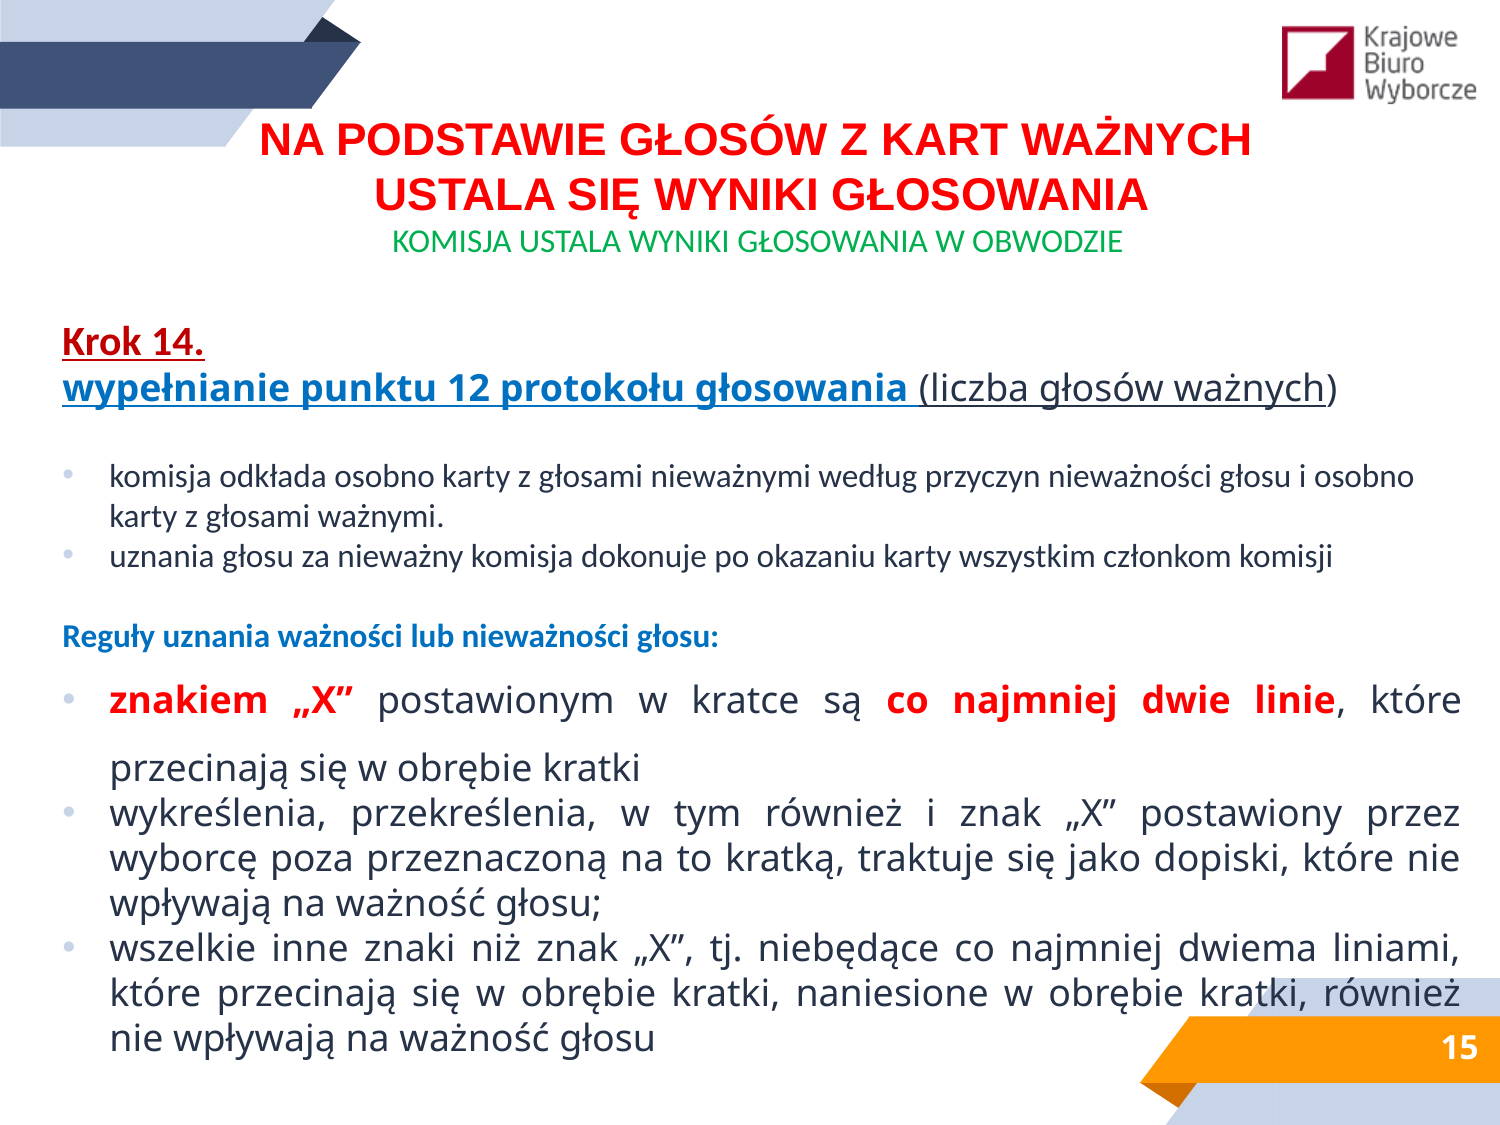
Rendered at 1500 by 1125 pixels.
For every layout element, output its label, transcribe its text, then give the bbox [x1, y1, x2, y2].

slide_number 15 [1249, 1014, 1494, 1084]
picture [1282, 23, 1478, 107]
list NA PODSTAWIE GŁOSÓW Z KART WAŻNYCH USTALA SIĘ WYNIKI GŁOSOWANIA KOMISJA USTALA WYNIKI GŁOSOWANIA W OBWODZIE Krok 14. wypełnianie punktu 12 protokołu głosowania (liczba głosów ważnych) komisja odkłada osobno karty z głosami nieważnymi według przyczyn nieważności głosu i osobno karty z głosami ważnymi. uznania głosu za nieważny komisja dokonuje po okazaniu karty wszystkim członkom komisji Reguły uznania ważności lub nieważności głosu: znakiem „X” postawionym w kratce są co najmniej dwie linie, które przecinają się w obrębie kratki wykreślenia, przekreślenia, w tym również i znak „X” postawiony przez wyborcę poza przeznaczoną na to kratką, traktuje się jako dopiski, które nie wpływają na ważność głosu; wszelkie inne znaki niż znak „X”, tj. niebędące co najmniej dwiema liniami, które przecinają się w obrębie kratki, naniesione w obrębie kratki, również nie wpływają na ważność głosu [47, 401, 1478, 1084]
